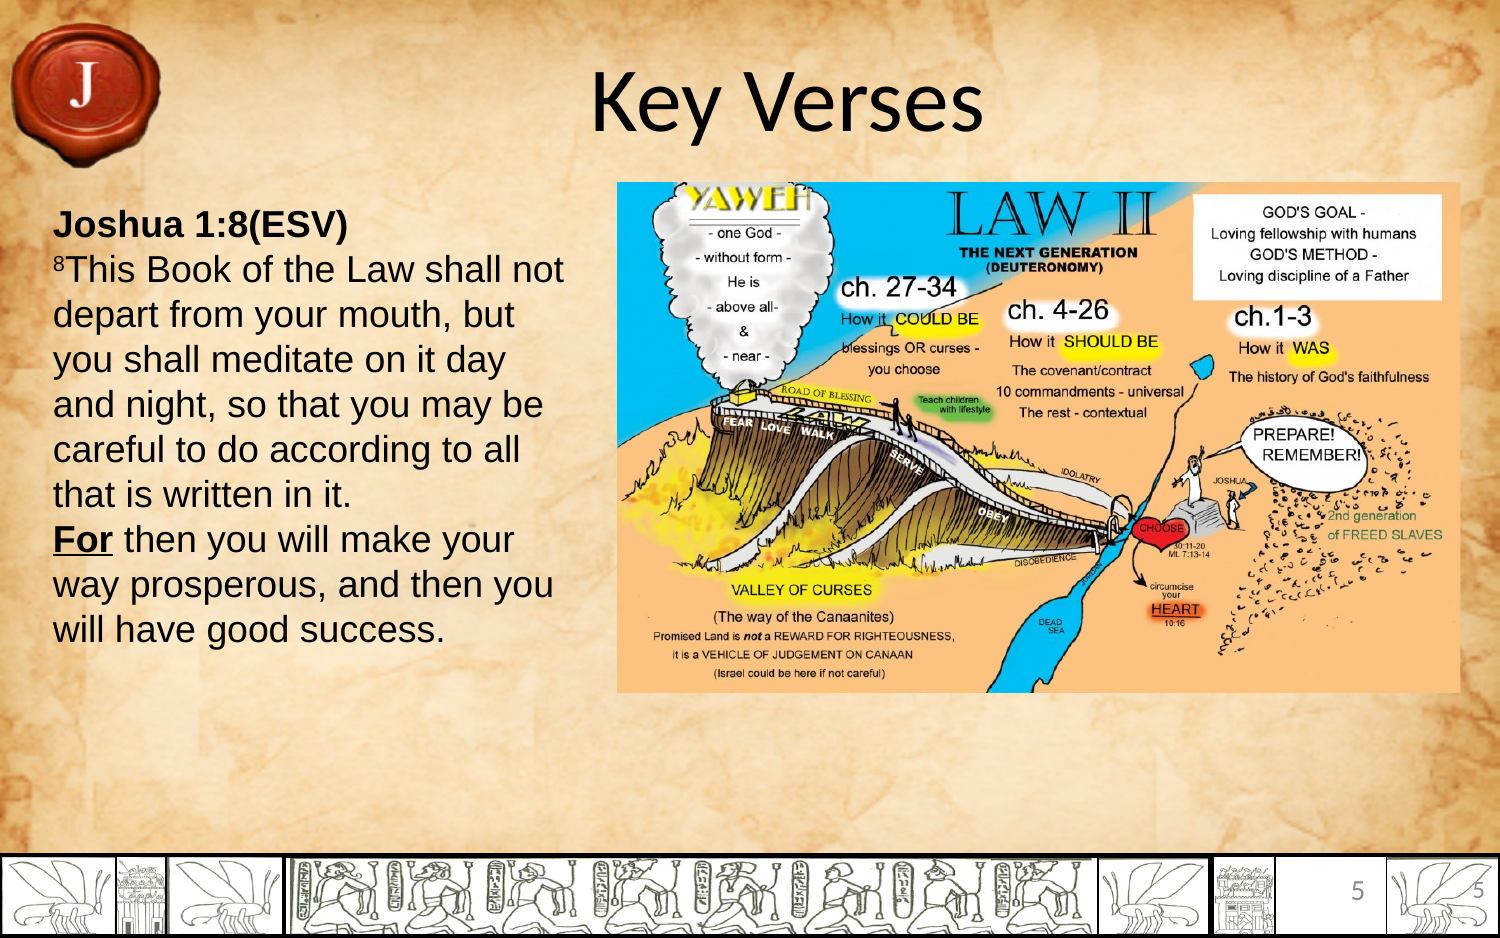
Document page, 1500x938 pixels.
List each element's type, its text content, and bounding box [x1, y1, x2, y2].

text_box Joshua 1:8(ESV) 8This Book of the Law shall not depart from your mouth, but you shall meditate on it day and night, so that you may be careful to do according to all that is written in it. For then you will make your way prosperous, and then you will have good success. [38, 192, 589, 658]
picture [1099, 858, 1208, 934]
picture [167, 857, 282, 934]
picture [1214, 857, 1274, 934]
slide_number 5 [1403, 863, 1500, 914]
title Key Verses [158, 16, 1418, 173]
picture [2, 857, 115, 934]
picture [117, 857, 165, 934]
picture [0, 0, 1500, 853]
picture [1387, 857, 1498, 934]
picture [290, 858, 1092, 934]
